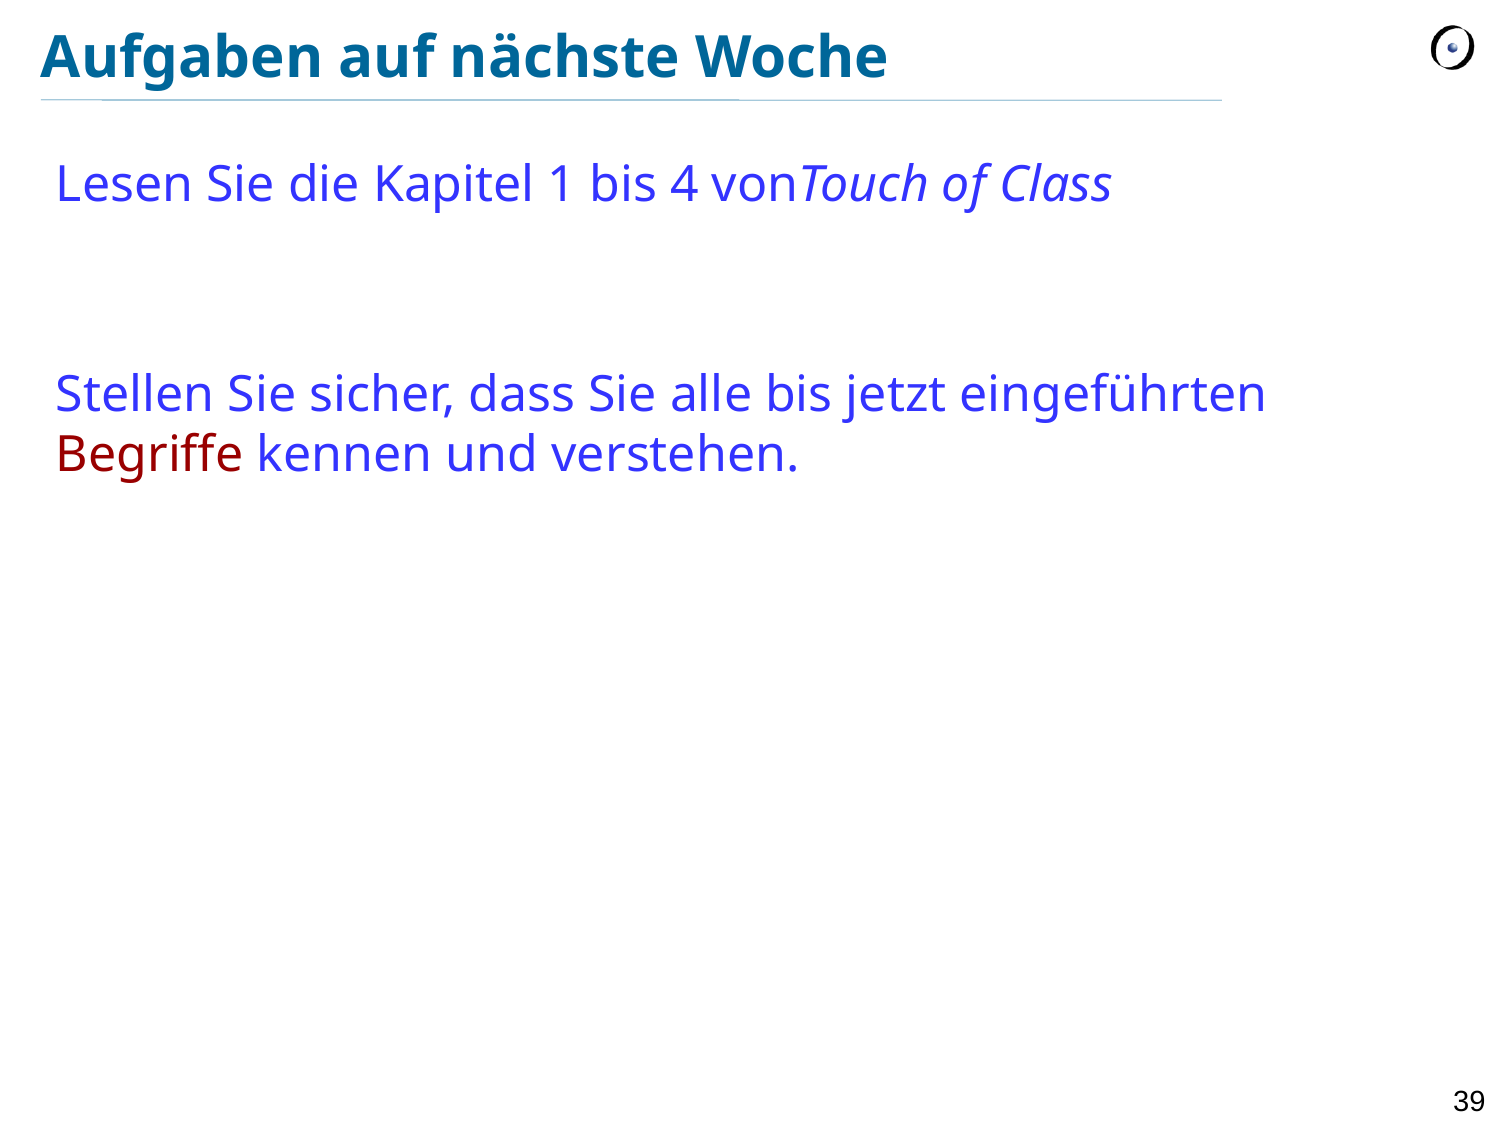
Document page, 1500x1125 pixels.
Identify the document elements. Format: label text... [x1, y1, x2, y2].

list Lesen Sie die Kapitel 1 bis 4 vonTouch of Class Stellen Sie sicher, dass Sie alle bis jetzt eingeführten Begriffe kennen und verstehen. [40, 143, 1451, 1071]
picture [1429, 20, 1476, 72]
title Aufgaben auf nächste Woche [40, 18, 1344, 91]
